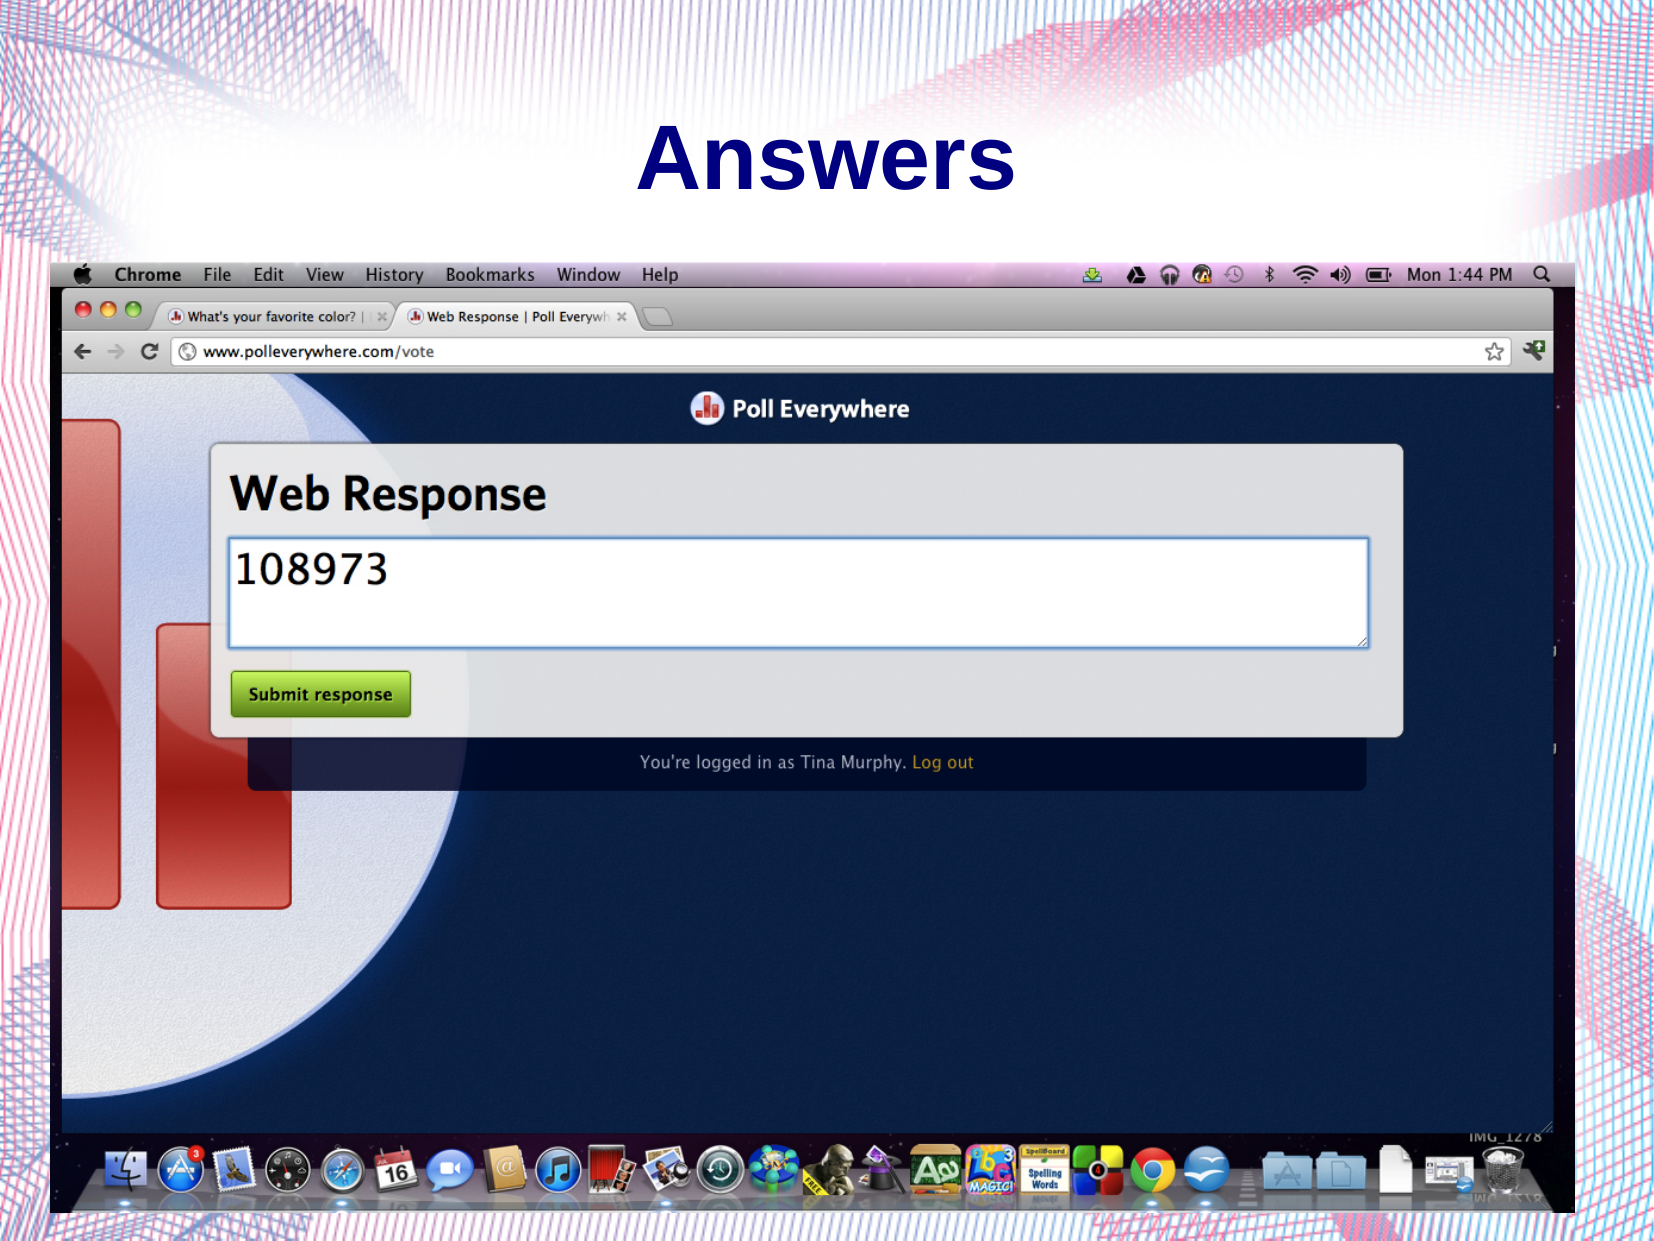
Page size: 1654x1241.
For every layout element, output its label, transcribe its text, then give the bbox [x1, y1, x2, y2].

title Answers [82, 49, 1571, 257]
picture [0, 0, 1654, 1241]
